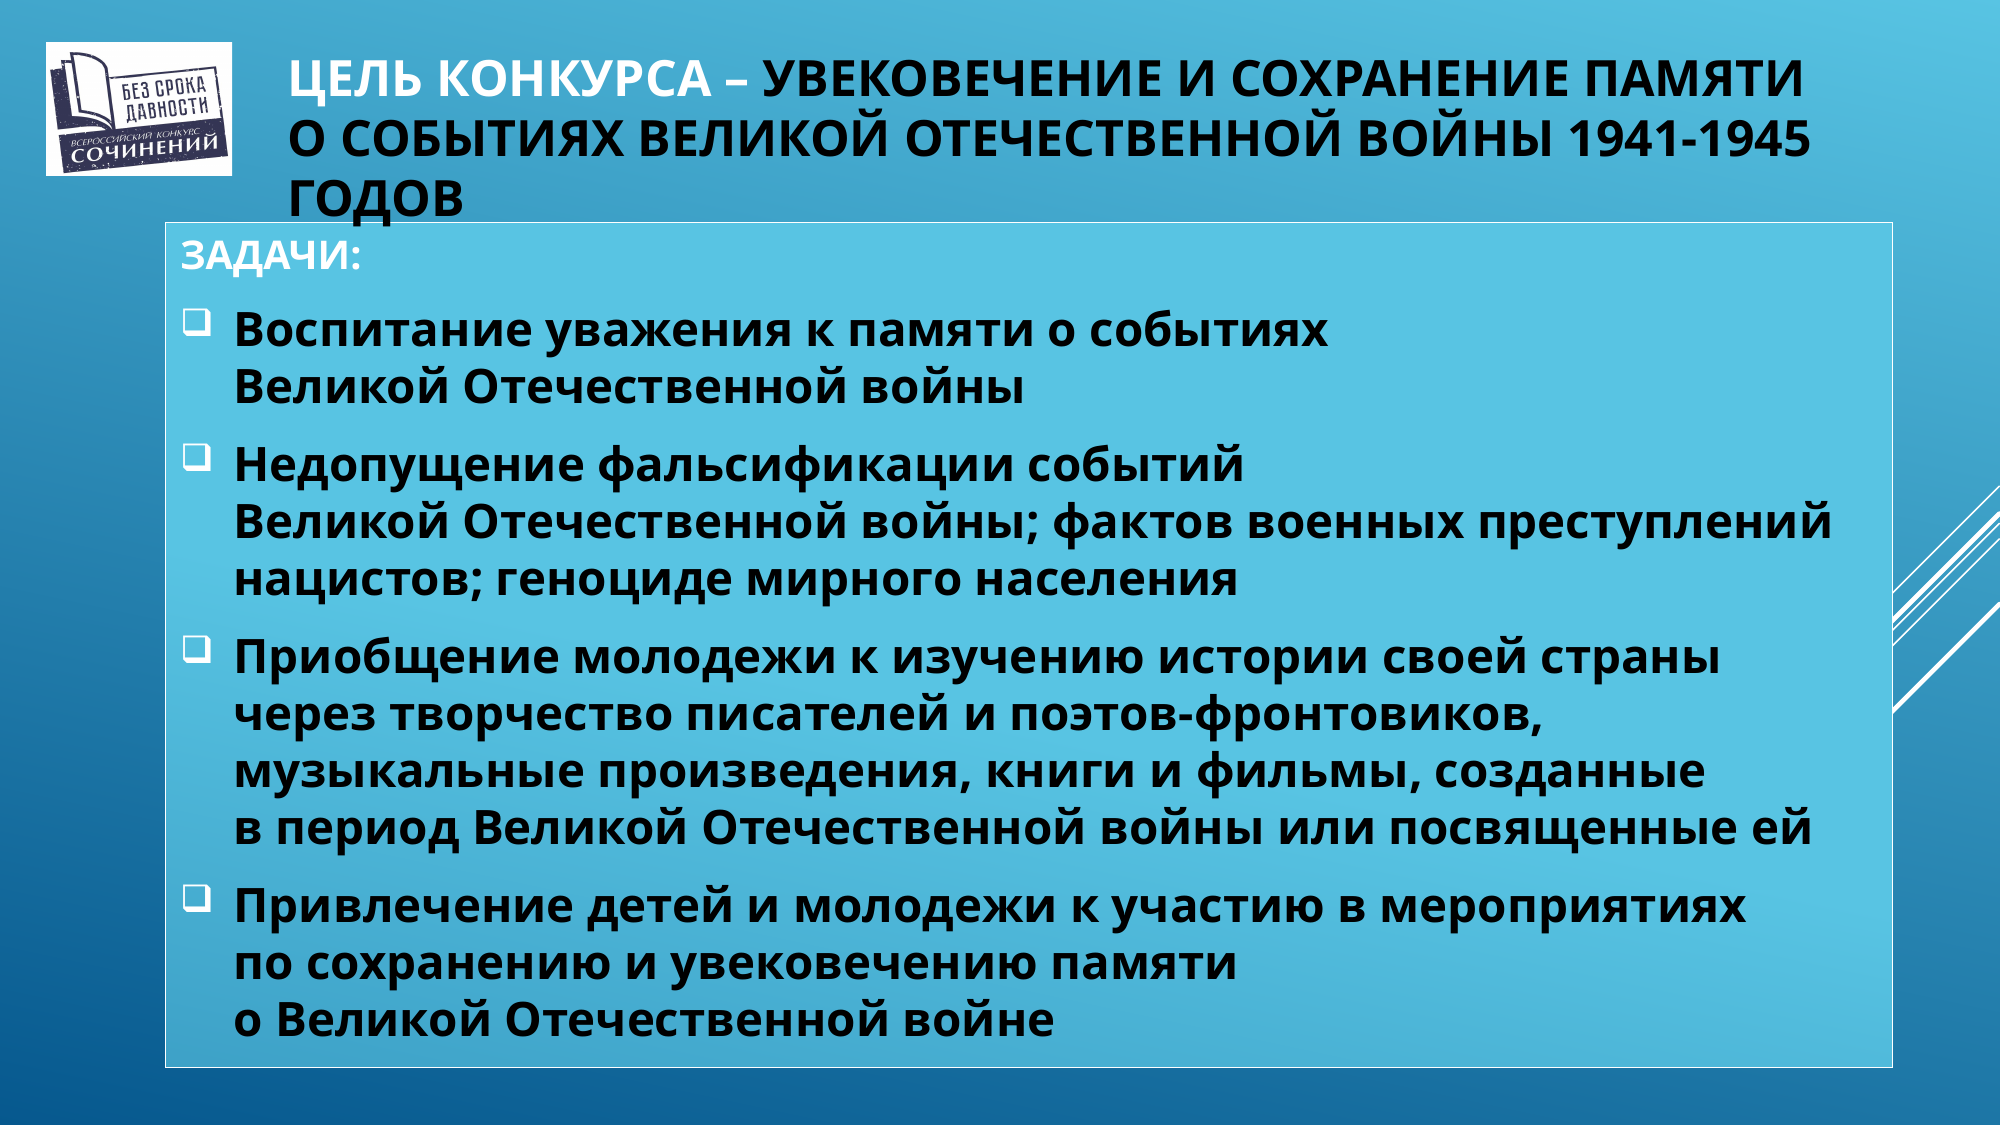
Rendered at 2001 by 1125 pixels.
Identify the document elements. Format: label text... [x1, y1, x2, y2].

picture [45, 42, 233, 177]
text_box ЦЕЛЬ КОНКУРСА – УВЕКОВЕЧЕНИЕ И СОХРАНЕНИЕ ПАМЯТИ О СОБЫТИЯХ ВЕЛИКОЙ ОТЕЧЕСТВЕННОЙ ВОЙНЫ 1941-1945 ГОДОВ [272, 39, 1948, 235]
list ЗАДАЧИ: Воспитание уважения к памяти о событиях Великой Отечественной войны Недопущение фальсификации событий Великой Отечественной войны; фактов военных преступлений нацистов; геноциде мирного населения Приобщение молодежи к изучению истории своей страны через творчество писателей и поэтов-фронтовиков, музыкальные произведения, книги и фильмы, созданные в период Великой Отечественной войны или посвященные ей Привлечение детей и молодежи к участию в мероприятиях по сохранению и увековечению памяти о Великой Отечественной войне [165, 222, 1893, 1068]
